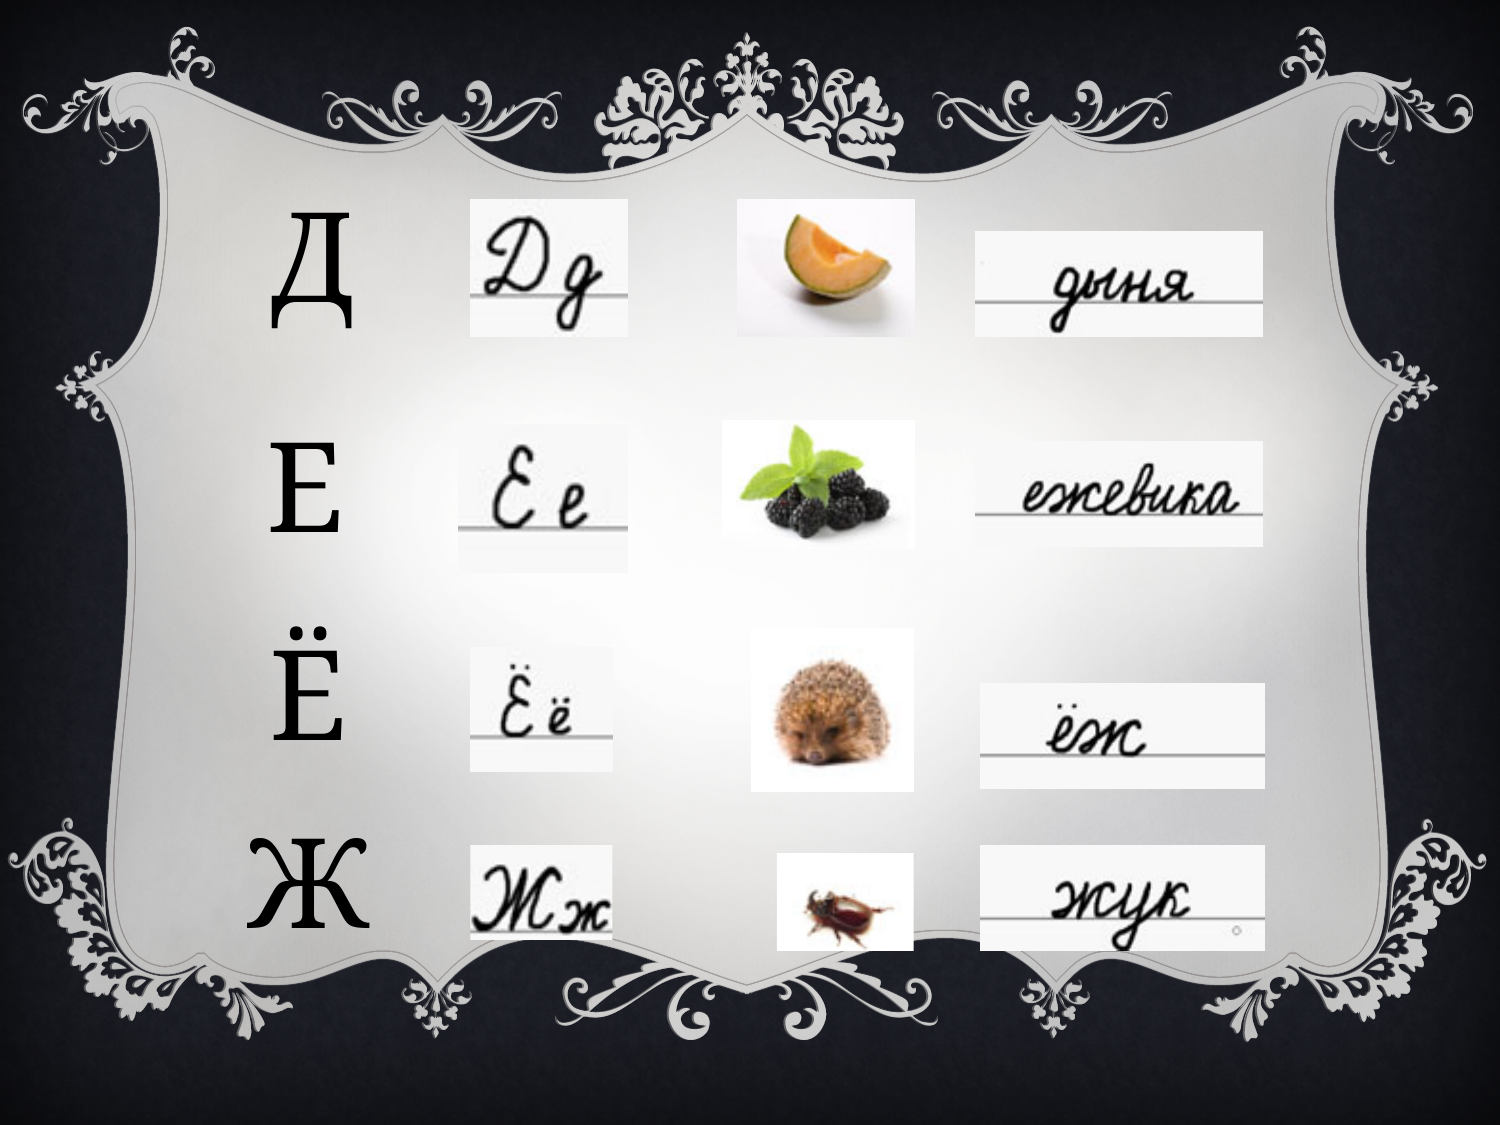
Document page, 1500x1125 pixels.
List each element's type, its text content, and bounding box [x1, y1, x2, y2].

picture [0, 0, 1500, 1125]
text_box Д [255, 170, 371, 336]
text_box Ё [254, 607, 372, 773]
text_box Ж [232, 795, 394, 961]
text_box Е [251, 399, 369, 565]
